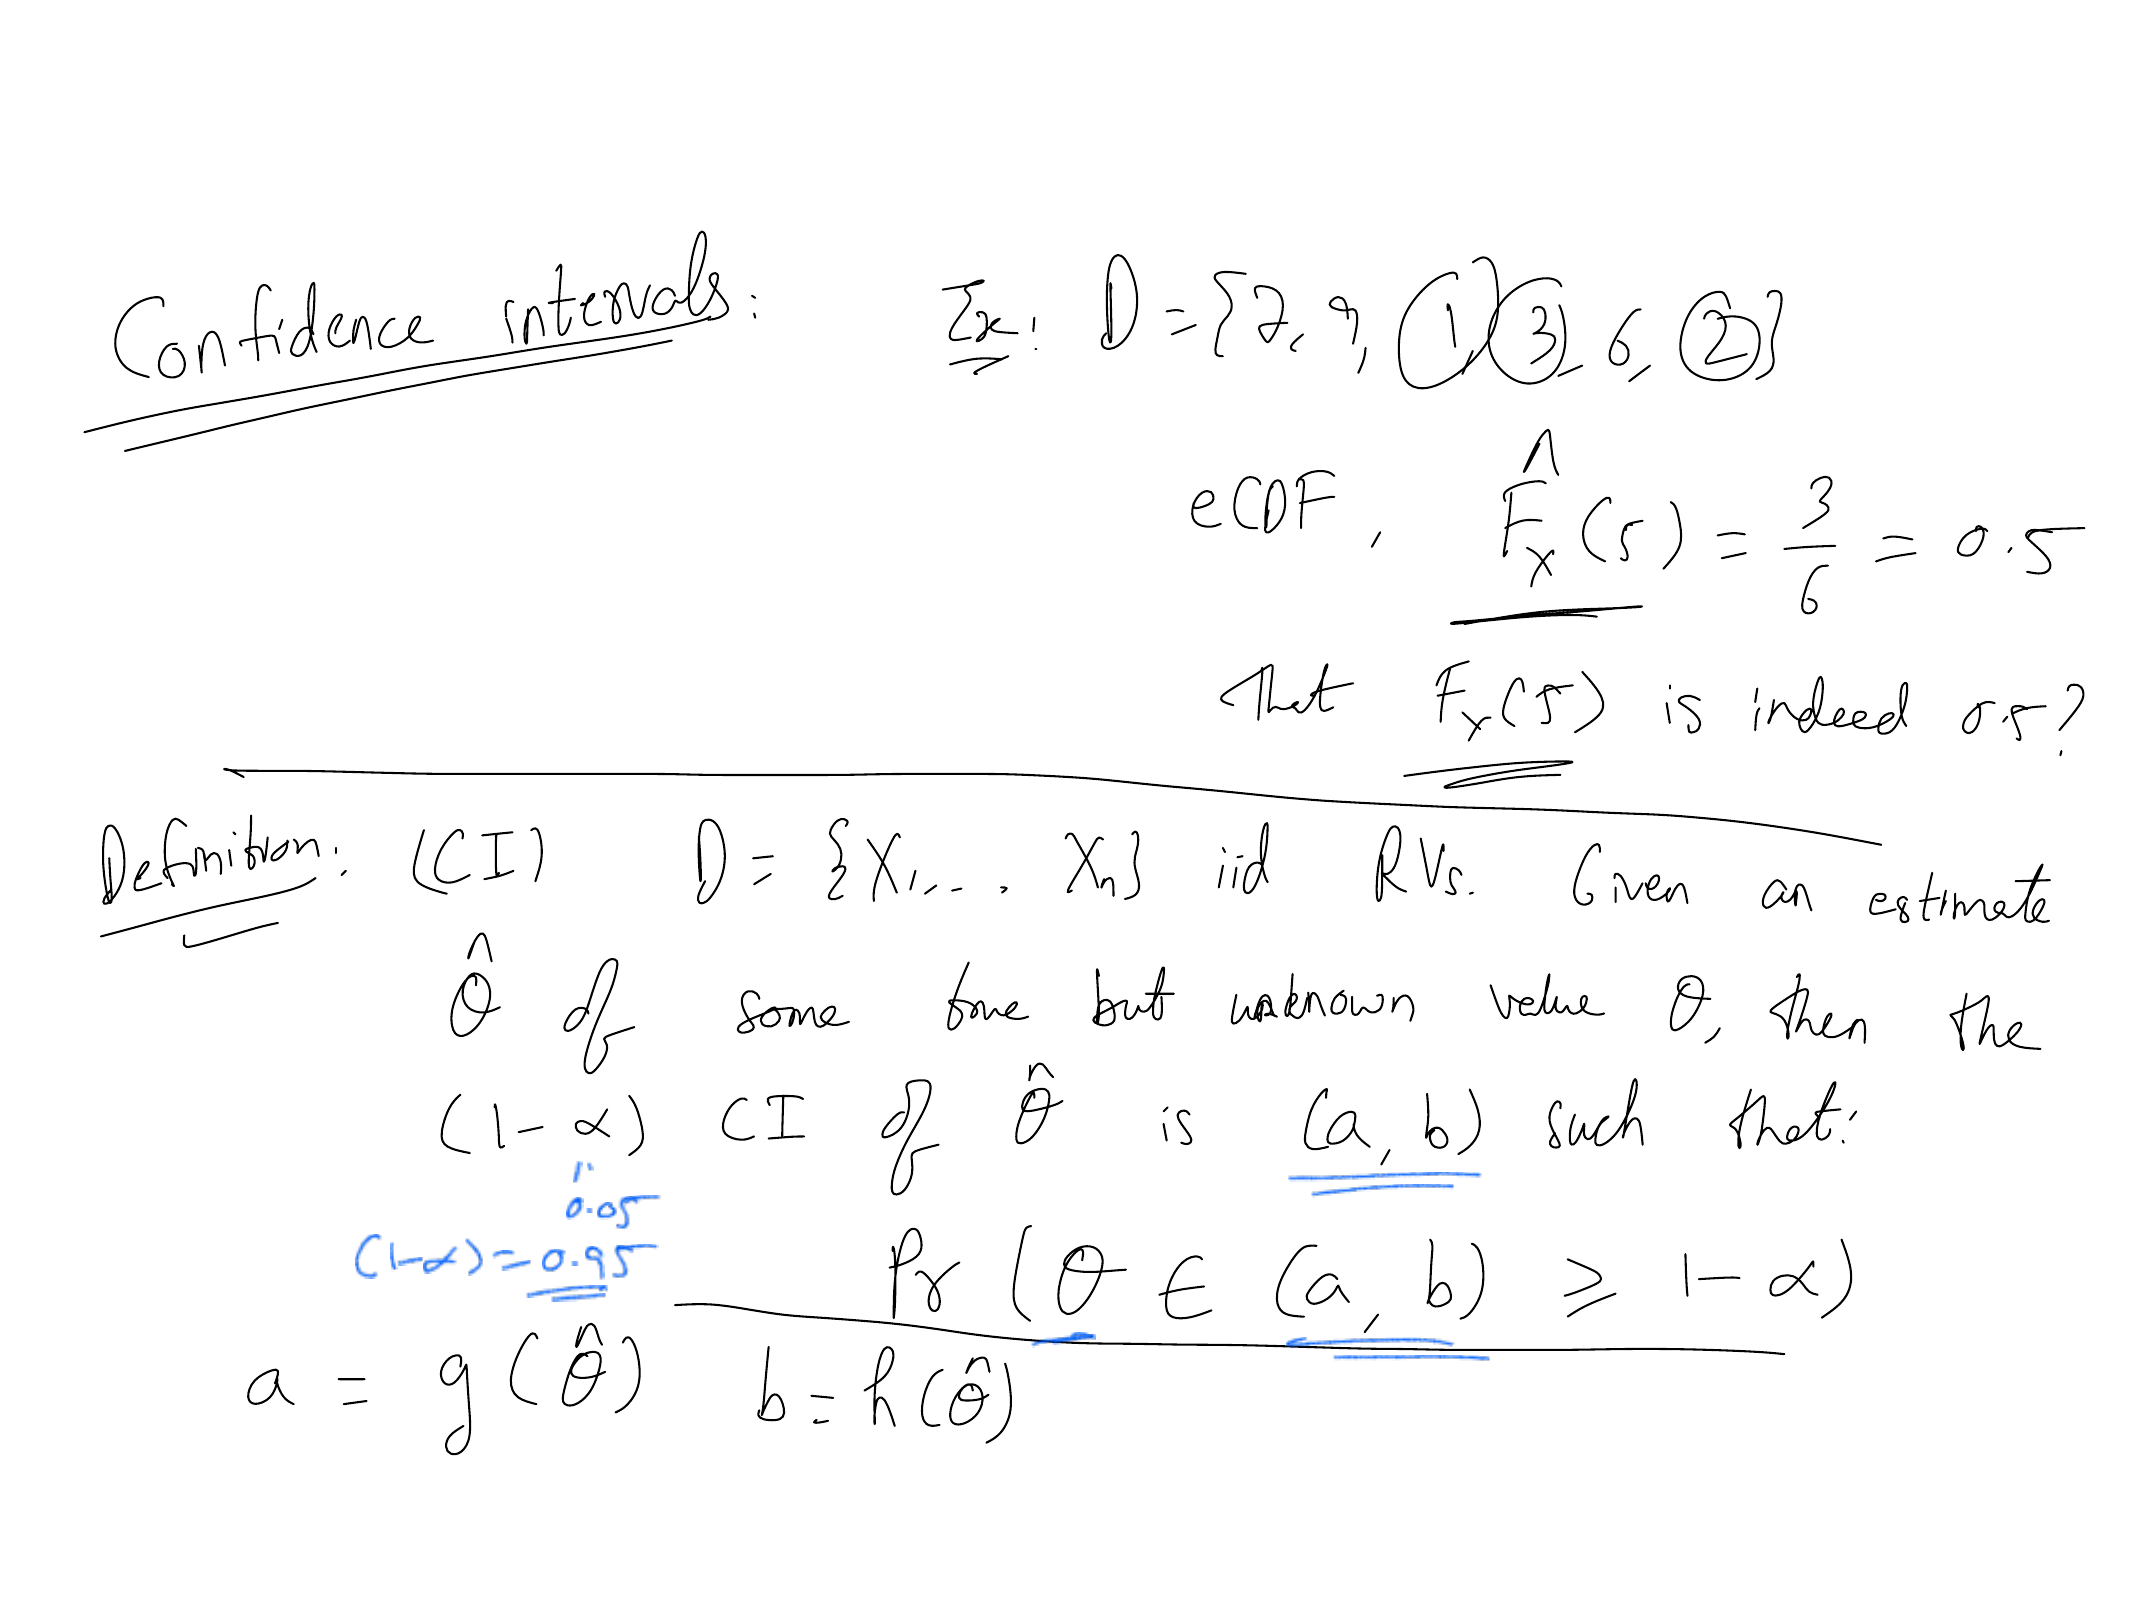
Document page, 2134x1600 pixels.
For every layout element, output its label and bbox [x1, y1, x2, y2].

text_box [84, 231, 756, 452]
text_box [100, 254, 2085, 1455]
